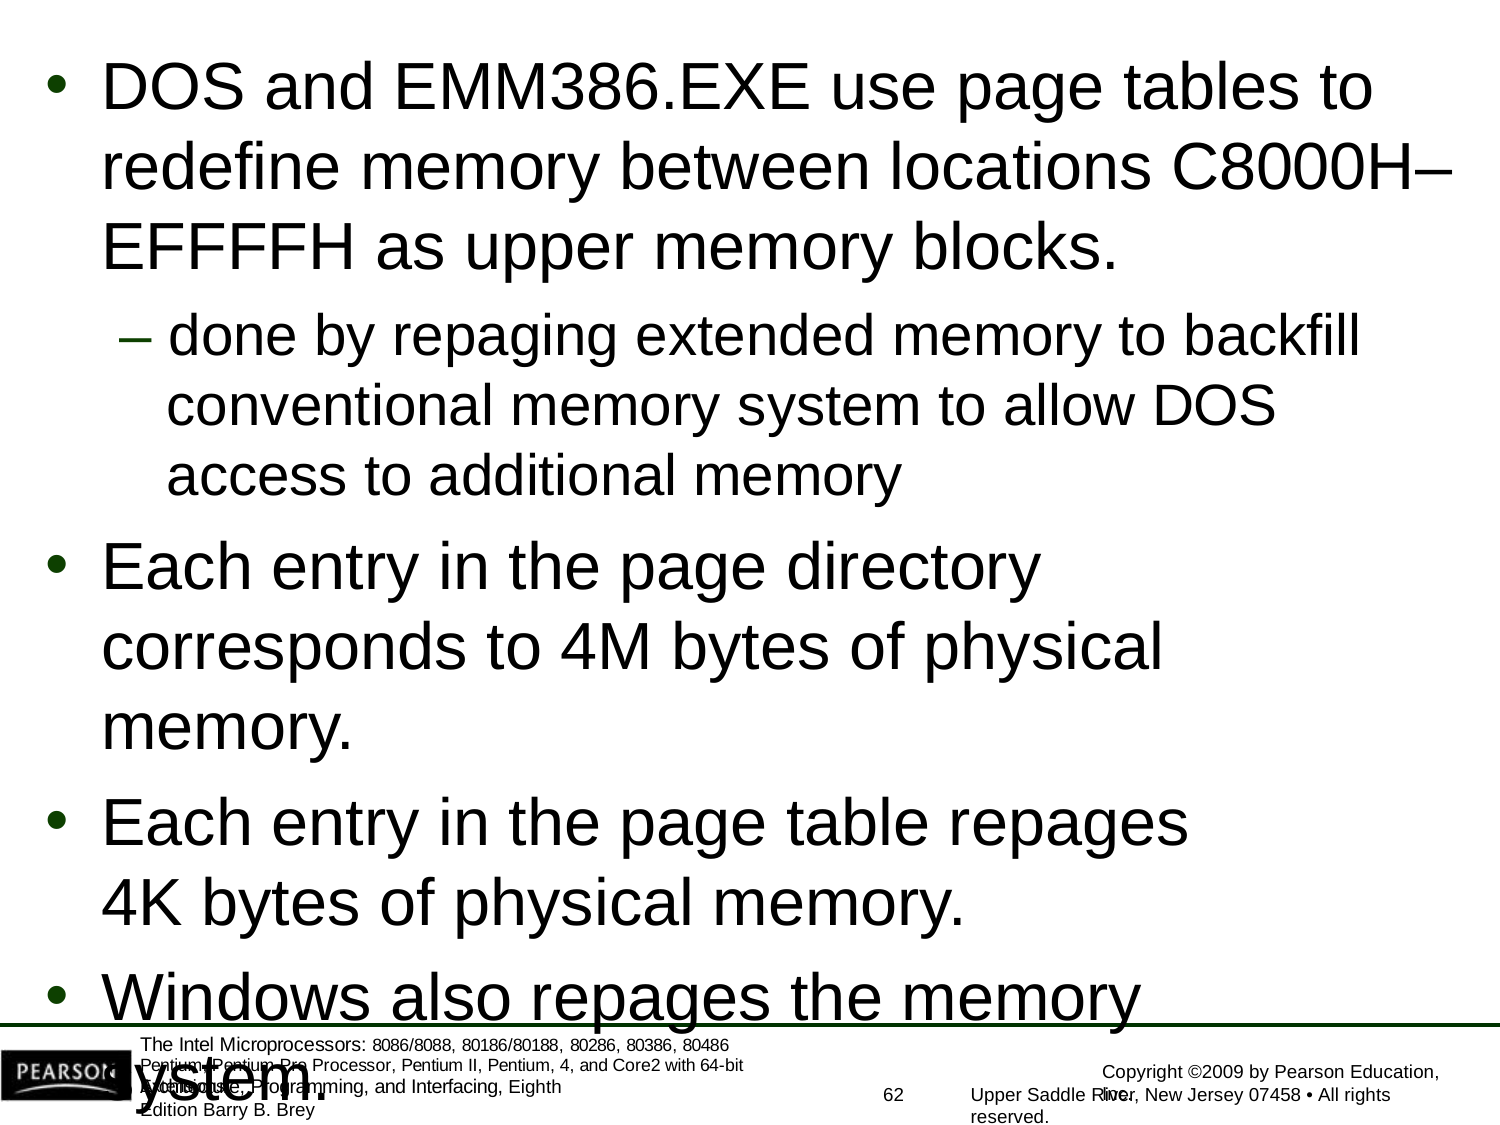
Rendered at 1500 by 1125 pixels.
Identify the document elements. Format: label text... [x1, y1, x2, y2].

text_box Upper Saddle River, New Jersey 07458 • All rights reserved. [968, 1082, 1475, 1107]
text_box DOS and EMM386.EXE use page tables to redefine memory between locations C8000H– EFFFFH as upper memory blocks. [42, 42, 1455, 283]
text_box 62 [881, 1082, 907, 1107]
text_box Architecture, Programming, and Interfacing, Eighth Edition Barry B. Brey [137, 1075, 626, 1122]
text_box Copyright ©2009 by Pearson Education, Inc. [1100, 1059, 1475, 1082]
text_box [0, 1049, 133, 1102]
text_box The Intel Microprocessors: 8086/8088, 80186/80188, 80286, 80386, 80486 Pentium, Pentium Pro Processor, Pentium II, Pentium, 4, and Core2 with 64-bit Extensions [137, 1034, 796, 1077]
text_box – done by repaging extended memory to backfill conventional memory system to allow DOS access to additional memory Each entry in the page directory corresponds to 4M bytes of physical memory. Each entry in the page table repages 4K bytes of physical memory. Windows also repages the memory system. [42, 297, 1429, 955]
